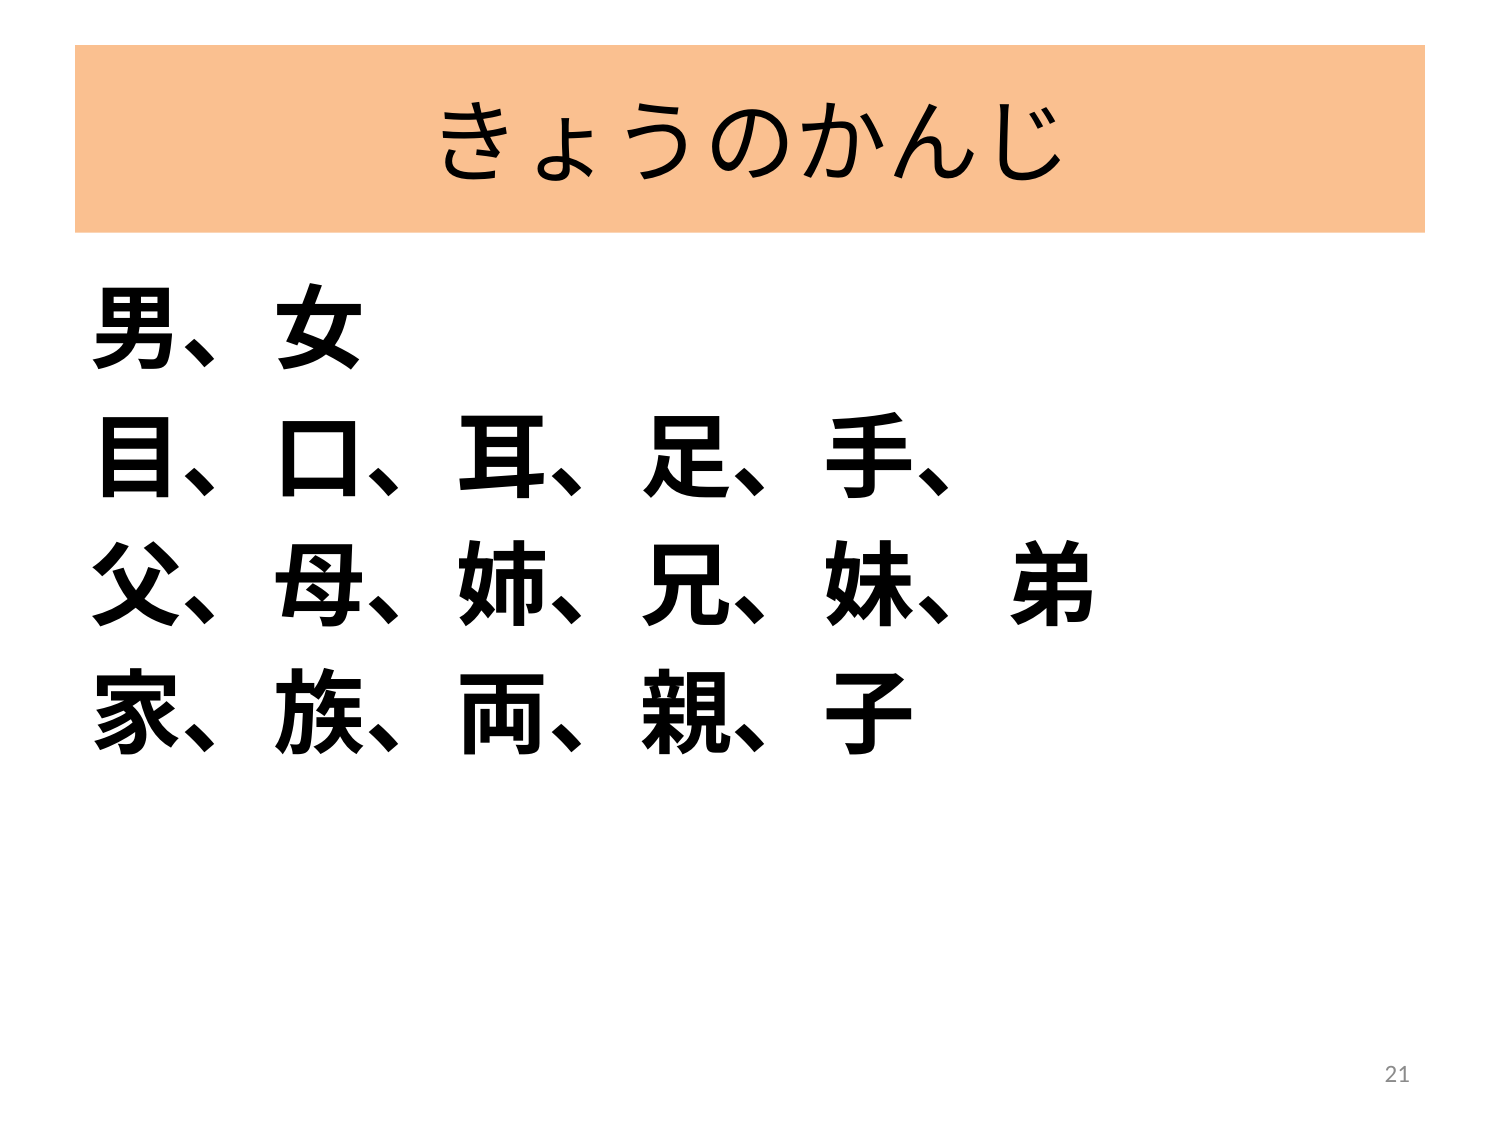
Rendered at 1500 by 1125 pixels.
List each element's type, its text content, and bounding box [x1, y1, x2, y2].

list 男、女 目、口、耳、足、手、 父、母、姉、兄、妹、弟 家、族、両、親、子 [75, 262, 1500, 1005]
slide_number 21 [1074, 1042, 1425, 1103]
title きょうのかんじ [75, 45, 1425, 233]
